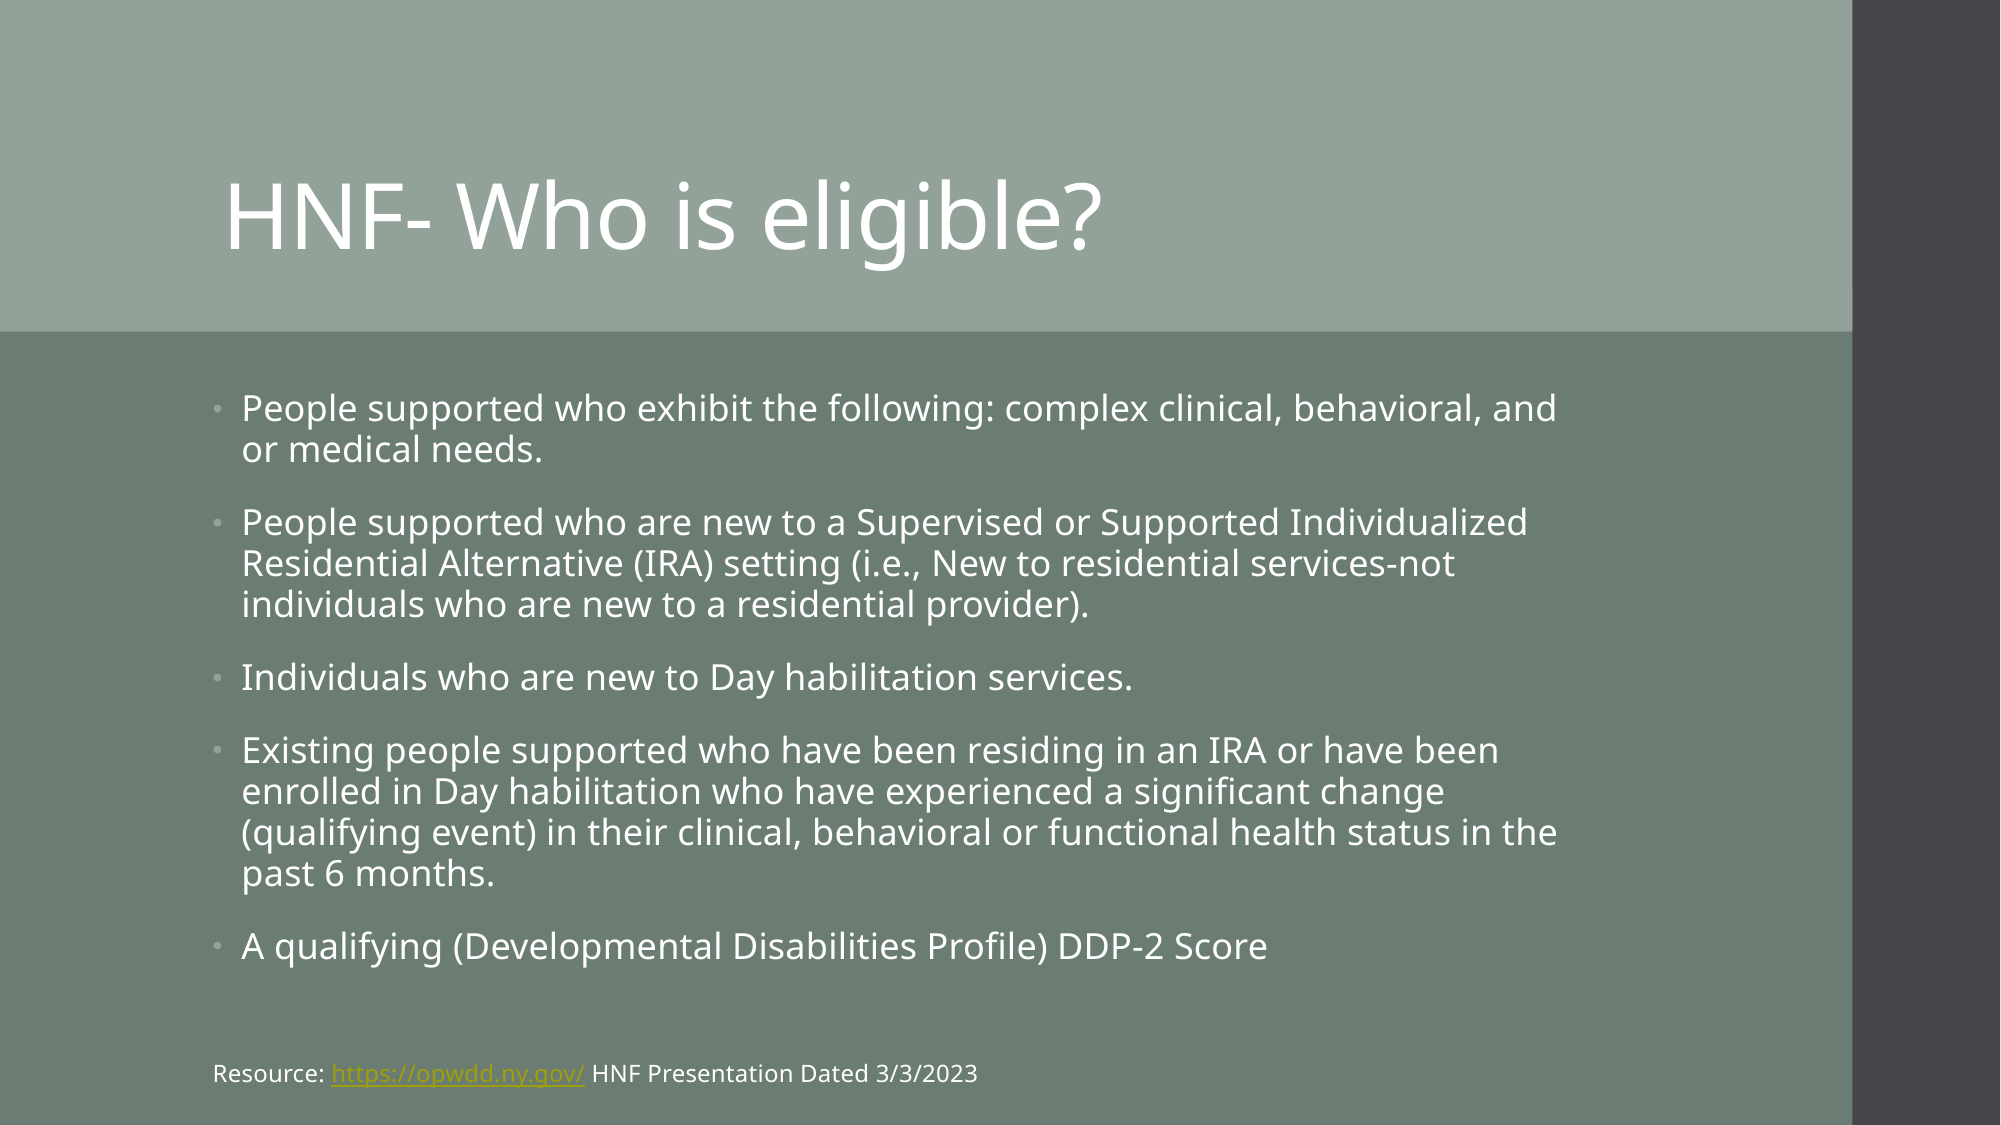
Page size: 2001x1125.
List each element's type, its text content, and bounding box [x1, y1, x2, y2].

list People supported who exhibit the following: complex clinical, behavioral, and or medical needs. People supported who are new to a Supervised or Supported Individualized Residential Alternative (IRA) setting (i.e., New to residential services-not individuals who are new to a residential provider). Individuals who are new to Day habilitation services. Existing people supported who have been residing in an IRA or have been enrolled in Day habilitation who have experienced a significant change (qualifying event) in their clinical, behavioral or functional health status in the past 6 months. A qualifying (Developmental Disabilities Profile) DDP-2 Score Resource: https://opwdd.ny.gov/ HNF Presentation Dated 3/3/2023 [197, 381, 1617, 1100]
text_box [0, 333, 1854, 1125]
text_box [1854, 0, 2000, 1125]
text_box [0, 0, 1854, 333]
title HNF- Who is eligible? [206, 60, 1797, 278]
